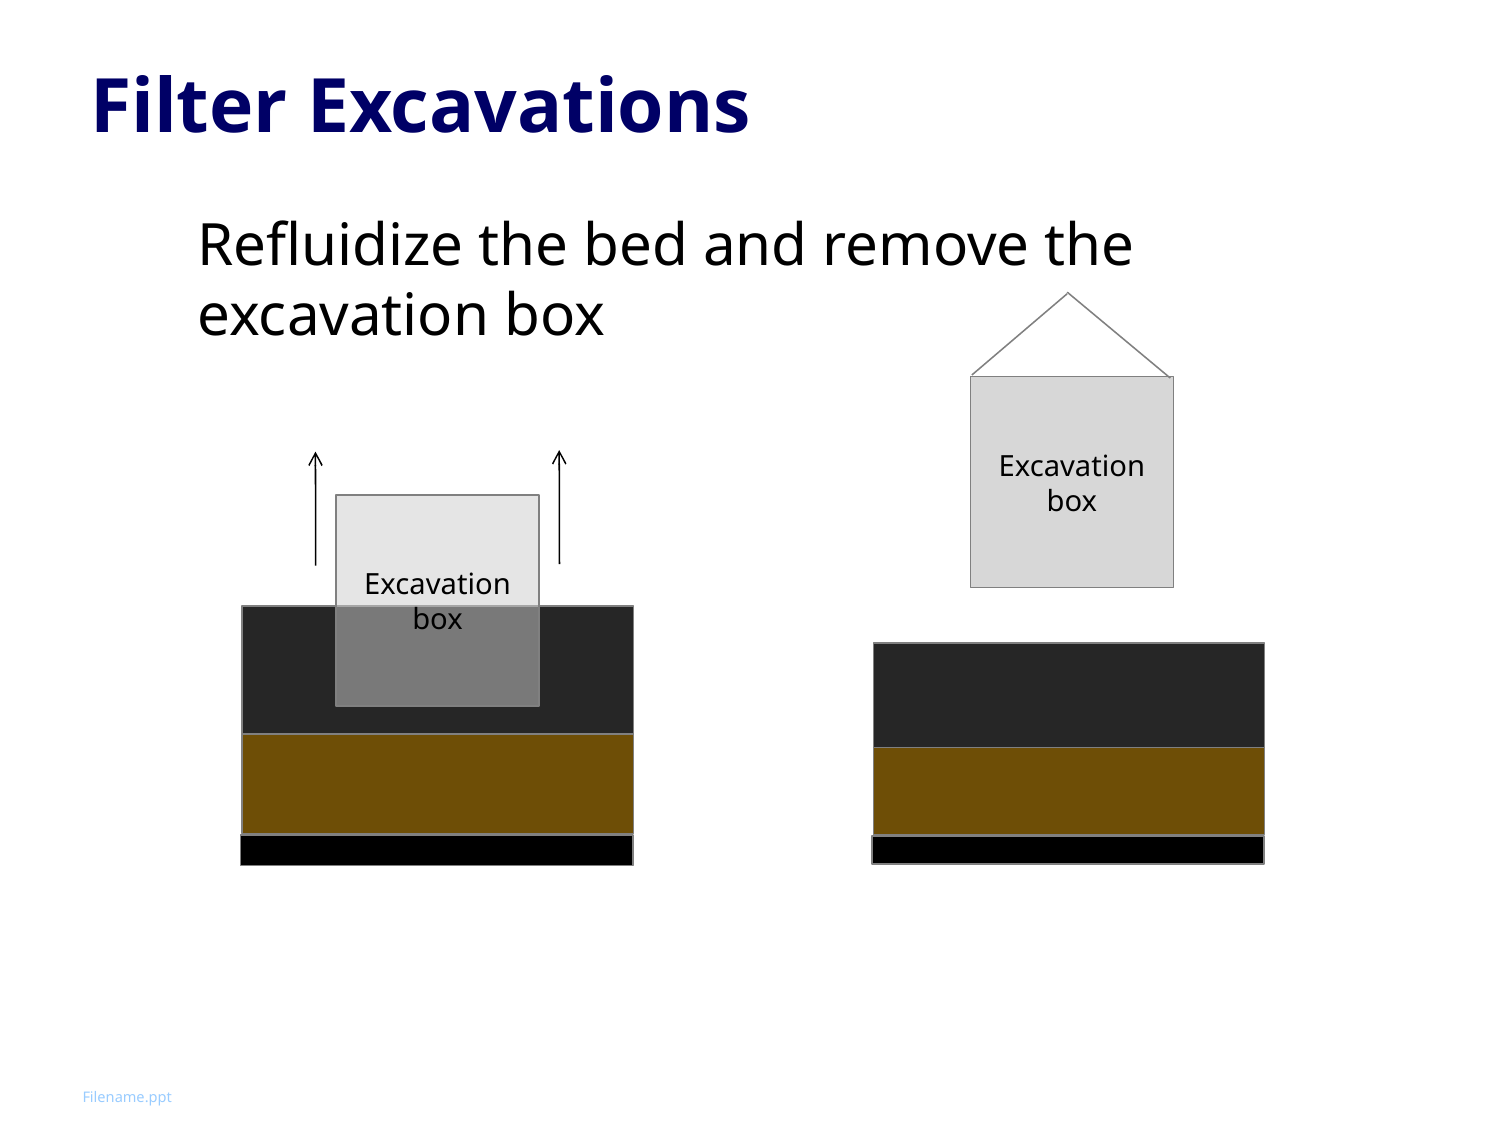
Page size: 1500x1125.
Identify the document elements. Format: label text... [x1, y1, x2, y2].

title Filter Excavations [74, 49, 1426, 176]
text_box Excavation box [970, 381, 1174, 588]
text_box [240, 605, 634, 866]
text_box [55, 221, 1406, 1009]
text_box Refluidize the bed and remove the excavation box [182, 199, 1266, 355]
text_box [1066, 291, 1171, 379]
text_box [873, 748, 1265, 835]
text_box Excavation box [335, 495, 539, 604]
text_box [871, 835, 1265, 864]
text_box [873, 643, 1265, 748]
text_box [971, 293, 1063, 376]
